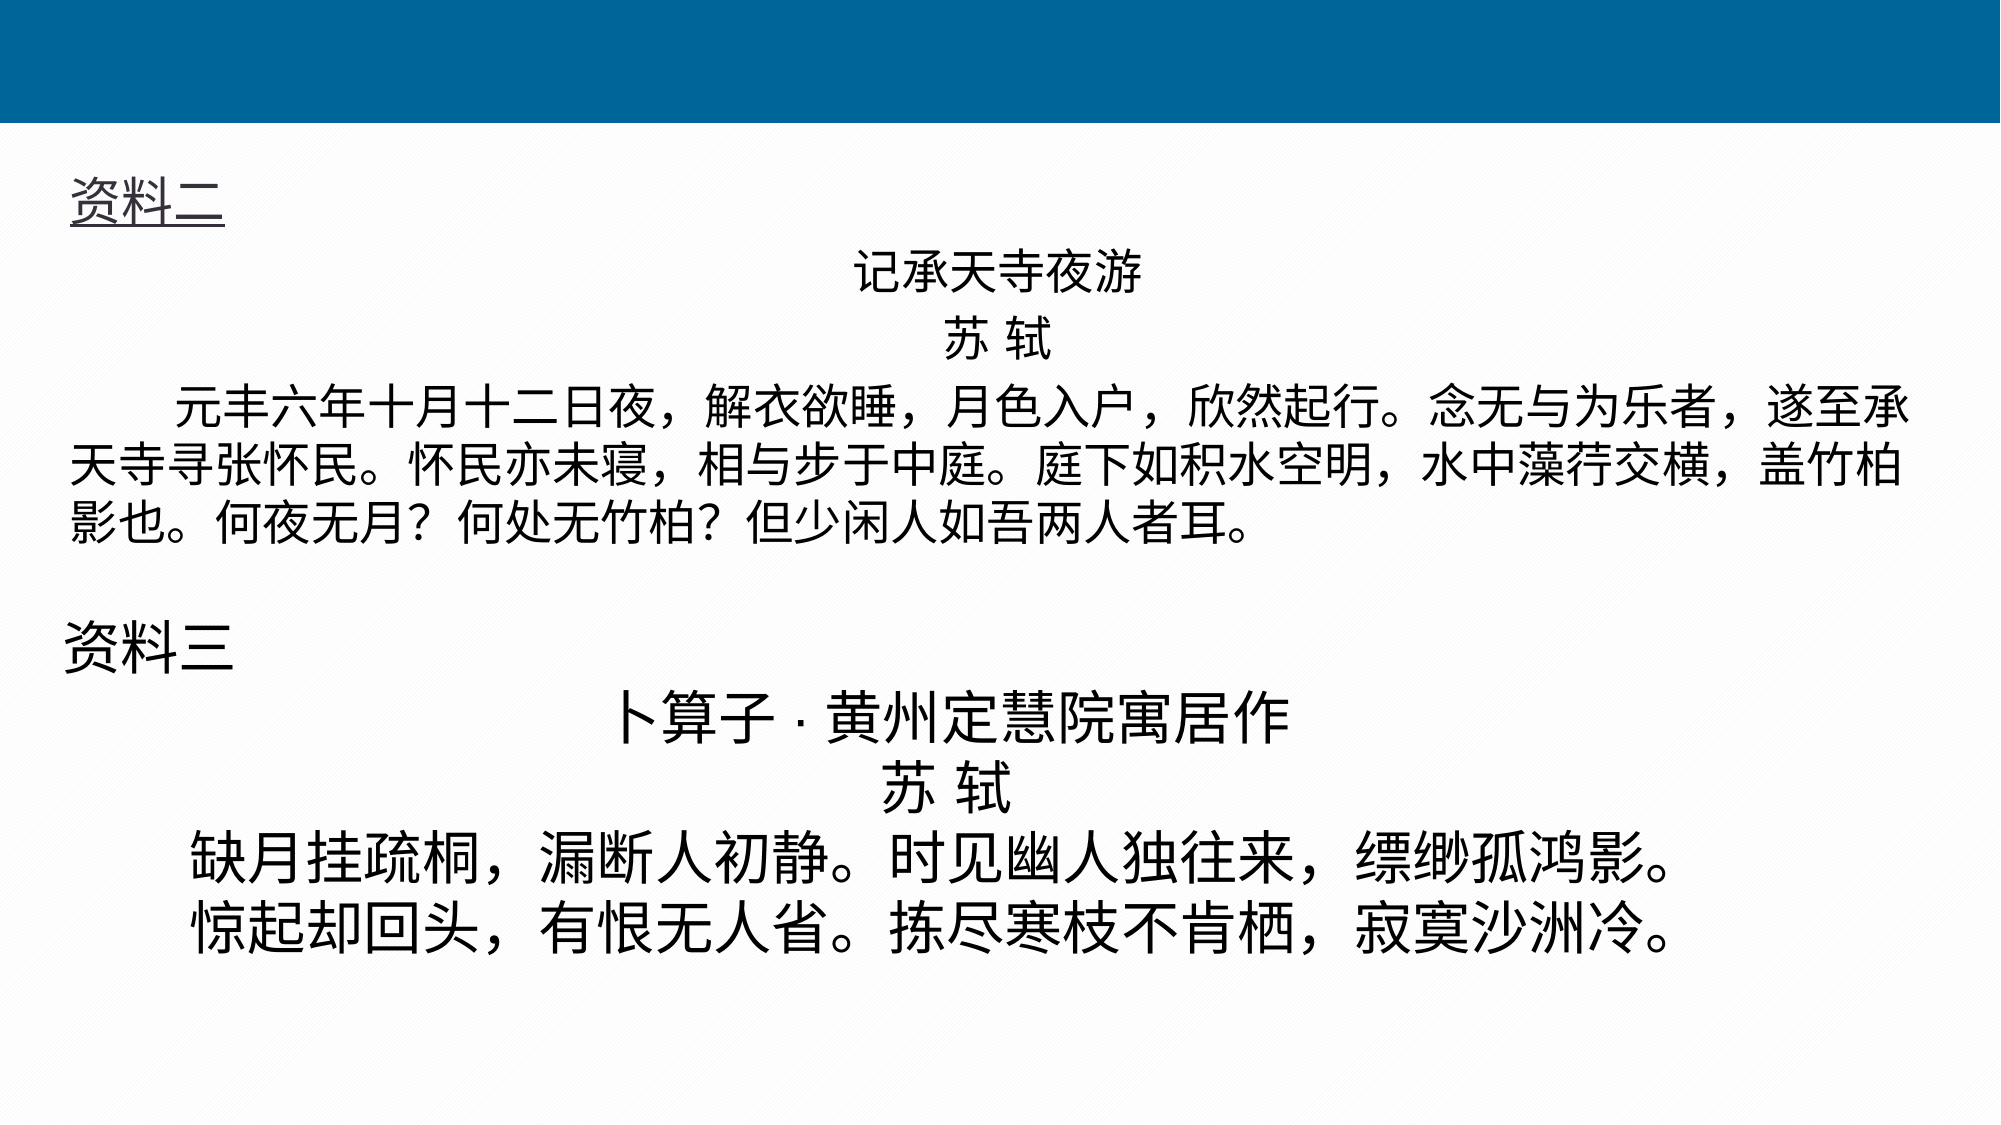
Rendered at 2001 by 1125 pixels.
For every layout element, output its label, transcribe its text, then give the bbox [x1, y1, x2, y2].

text_box 资料三 卜算子·黄州定慧院寓居作 苏 轼 缺月挂疏桐，漏断人初静。时见幽人独往来，缥缈孤鸿影。 惊起却回头，有恨无人省。拣尽寒枝不肯栖，寂寞沙洲冷。 [47, 603, 1846, 969]
list 资料二 记承天寺夜游 苏 轼 元丰六年十月十二日夜，解衣欲睡，月色入户，欣然起行。念无与为乐者，遂至承天寺寻张怀民。怀民亦未寝，相与步于中庭。庭下如积水空明，水中藻荇交横，盖竹柏影也。何夜无月？何处无竹柏？但少闲人如吾两人者耳。 [55, 161, 1941, 561]
